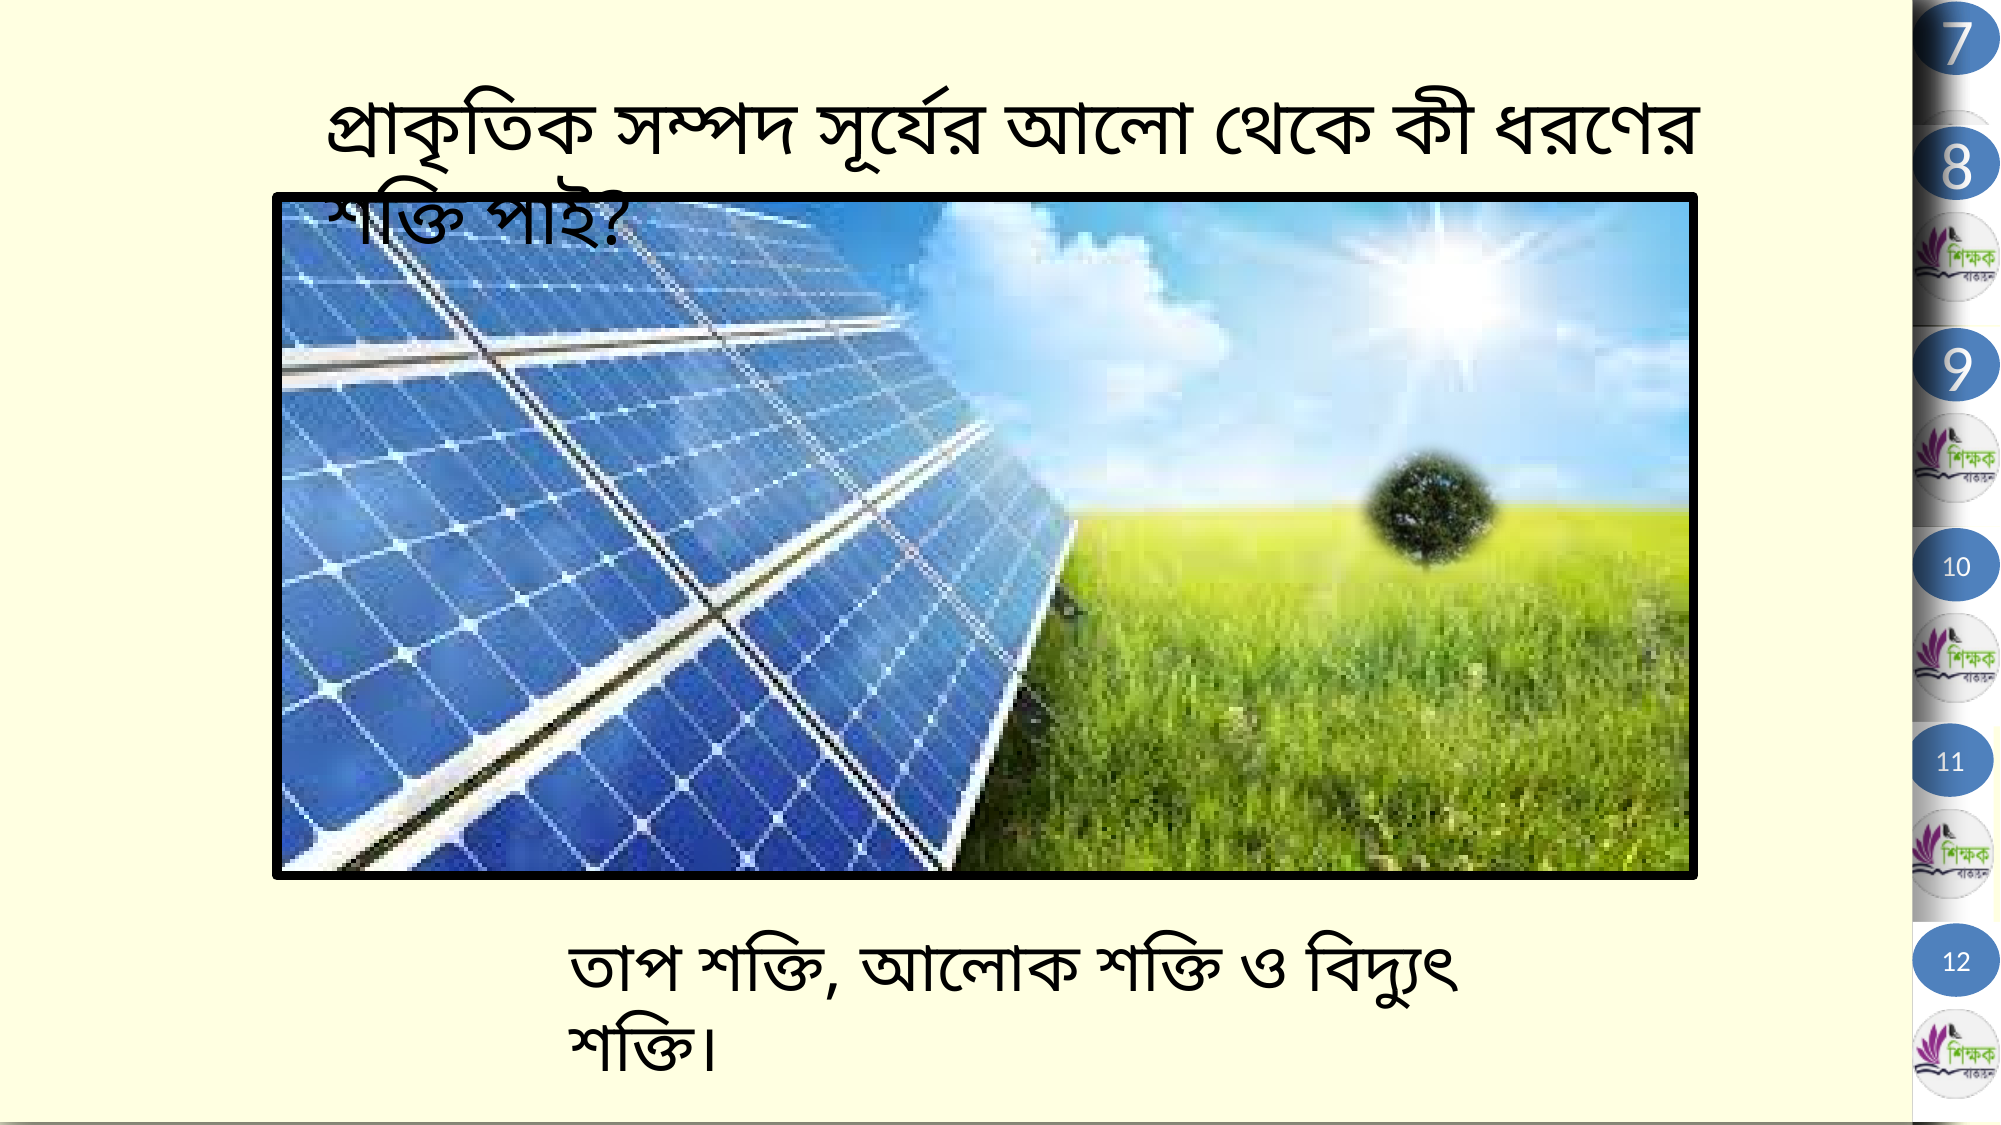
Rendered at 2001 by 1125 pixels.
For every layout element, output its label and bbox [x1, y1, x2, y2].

picture [281, 201, 1689, 872]
text_box [0, 0, 2000, 1123]
